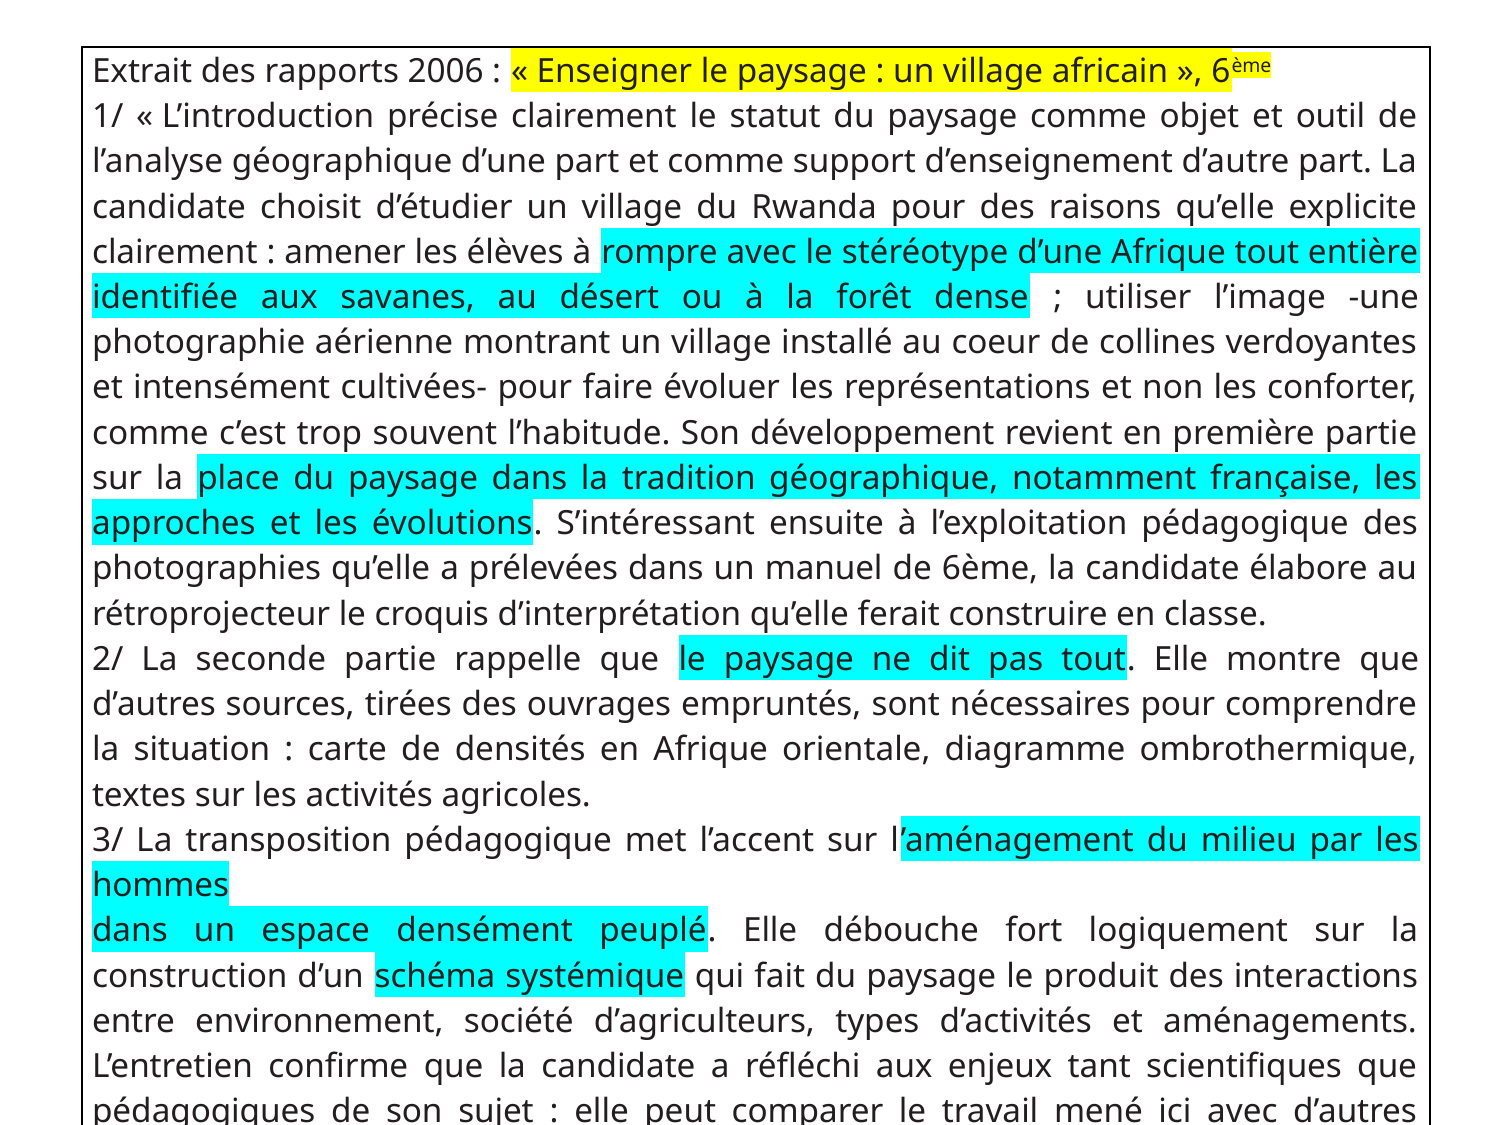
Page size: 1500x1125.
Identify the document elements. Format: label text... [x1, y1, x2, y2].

table_header Extrait des rapports 2006 : « Enseigner le paysage : un village africain », 6ème 1/ « L’introduction précise clairement le statut du paysage comme objet et outil de l’analyse géographique d’une part et comme support d’enseignement d’autre part. La candidate choisit d’étudier un village du Rwanda pour des raisons qu’elle explicite clairement : amener les élèves à rompre avec le stéréotype d’une Afrique tout entière identifiée aux savanes, au désert ou à la forêt dense ; utiliser l’image -une photographie aérienne montrant un village installé au coeur de collines verdoyantes et intensément cultivées- pour faire évoluer les représentations et non les conforter, comme c’est trop souvent l’habitude. Son développement revient en première partie sur la place du paysage dans la tradition géographique, notamment française, les approches et les évolutions. S’intéressant ensuite à l’exploitation pédagogique des photographies qu’elle a prélevées dans un manuel de 6ème, la candidate élabore au rétroprojecteur le croquis d’interprétation qu’elle ferait construire en classe. 2/ La seconde partie rappelle que le paysage ne dit pas tout. Elle montre que d’autres sources, tirées des ouvrages empruntés, sont nécessaires pour comprendre la situation : carte de densités en Afrique orientale, diagramme ombrothermique, textes sur les activités agricoles. 3/ La transposition pédagogique met l’accent sur l’aménagement du milieu par les hommes dans un espace densément peuplé. Elle débouche fort logiquement sur la construction d’un schéma systémique qui fait du paysage le produit des interactions entre environnement, société d’agriculteurs, types d’activités et aménagements. L’entretien confirme que la candidate a réfléchi aux enjeux tant scientifiques que pédagogiques de son sujet : elle peut comparer le travail mené ici avec d’autres exemples d’études de paysages réalisées en classe. » Les passages soulignés en bleu montrent la conception qu’a le jury du paysage, sa sensibilité épistémologique et l’utilisation des représentations [83, 48, 1429, 1125]
